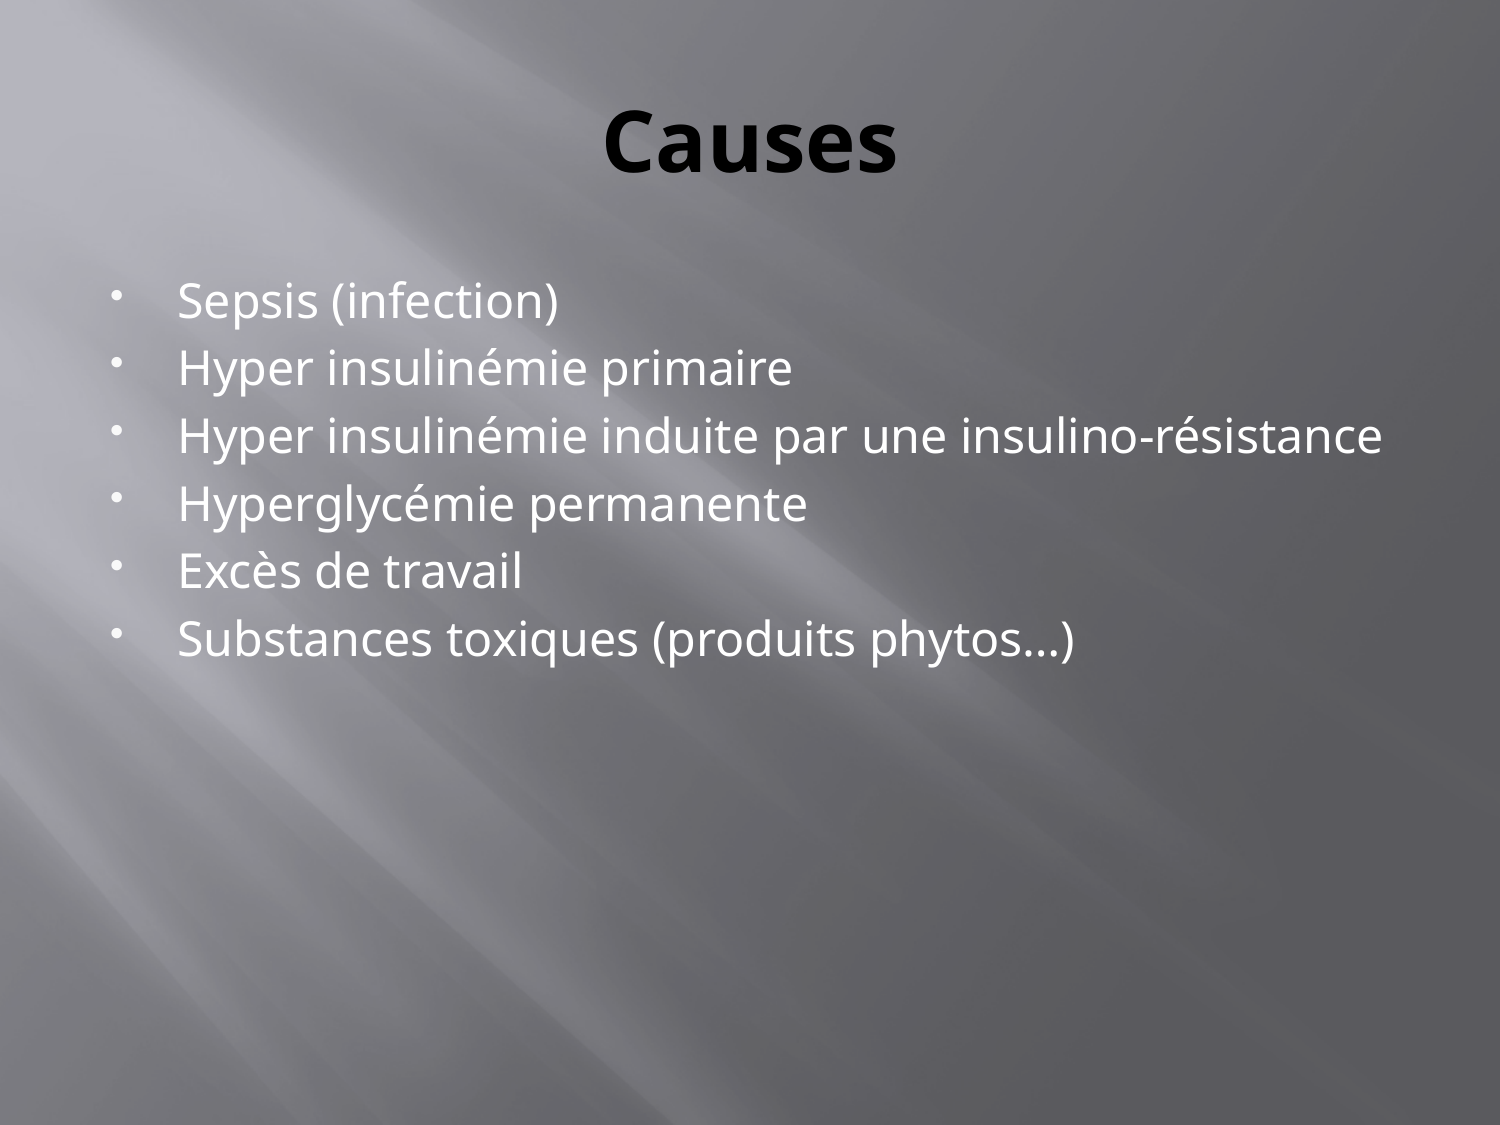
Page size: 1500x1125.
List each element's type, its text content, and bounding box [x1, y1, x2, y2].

title Causes [75, 45, 1425, 233]
list Sepsis (infection) Hyper insulinémie primaire Hyper insulinémie induite par une insulino-résistance Hyperglycémie permanente Excès de travail Substances toxiques (produits phytos…) [75, 262, 1425, 681]
